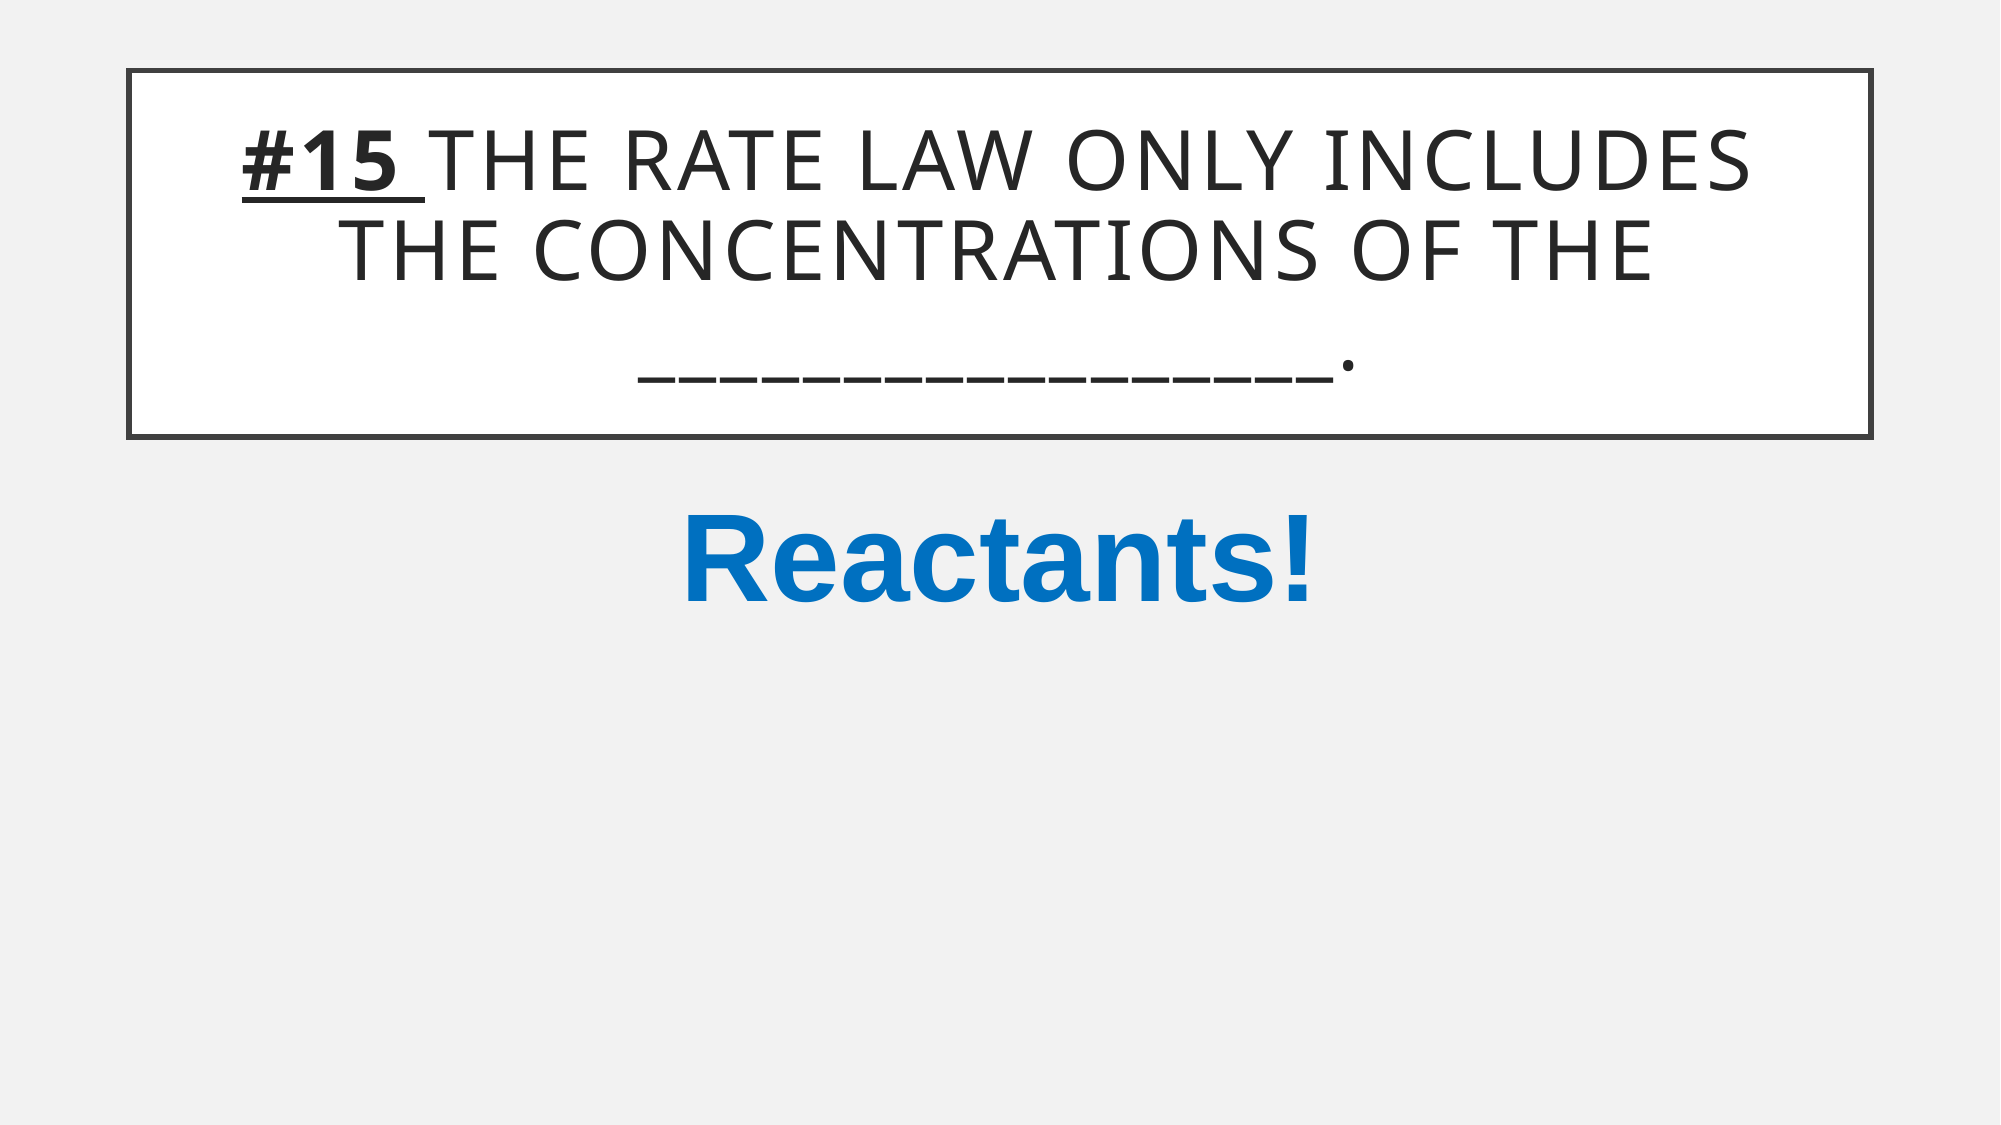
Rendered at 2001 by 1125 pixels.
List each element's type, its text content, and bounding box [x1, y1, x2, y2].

list Reactants! [128, 469, 1871, 1035]
title #15 The rate law only includes the concentrations of the _________________. [126, 68, 1874, 440]
